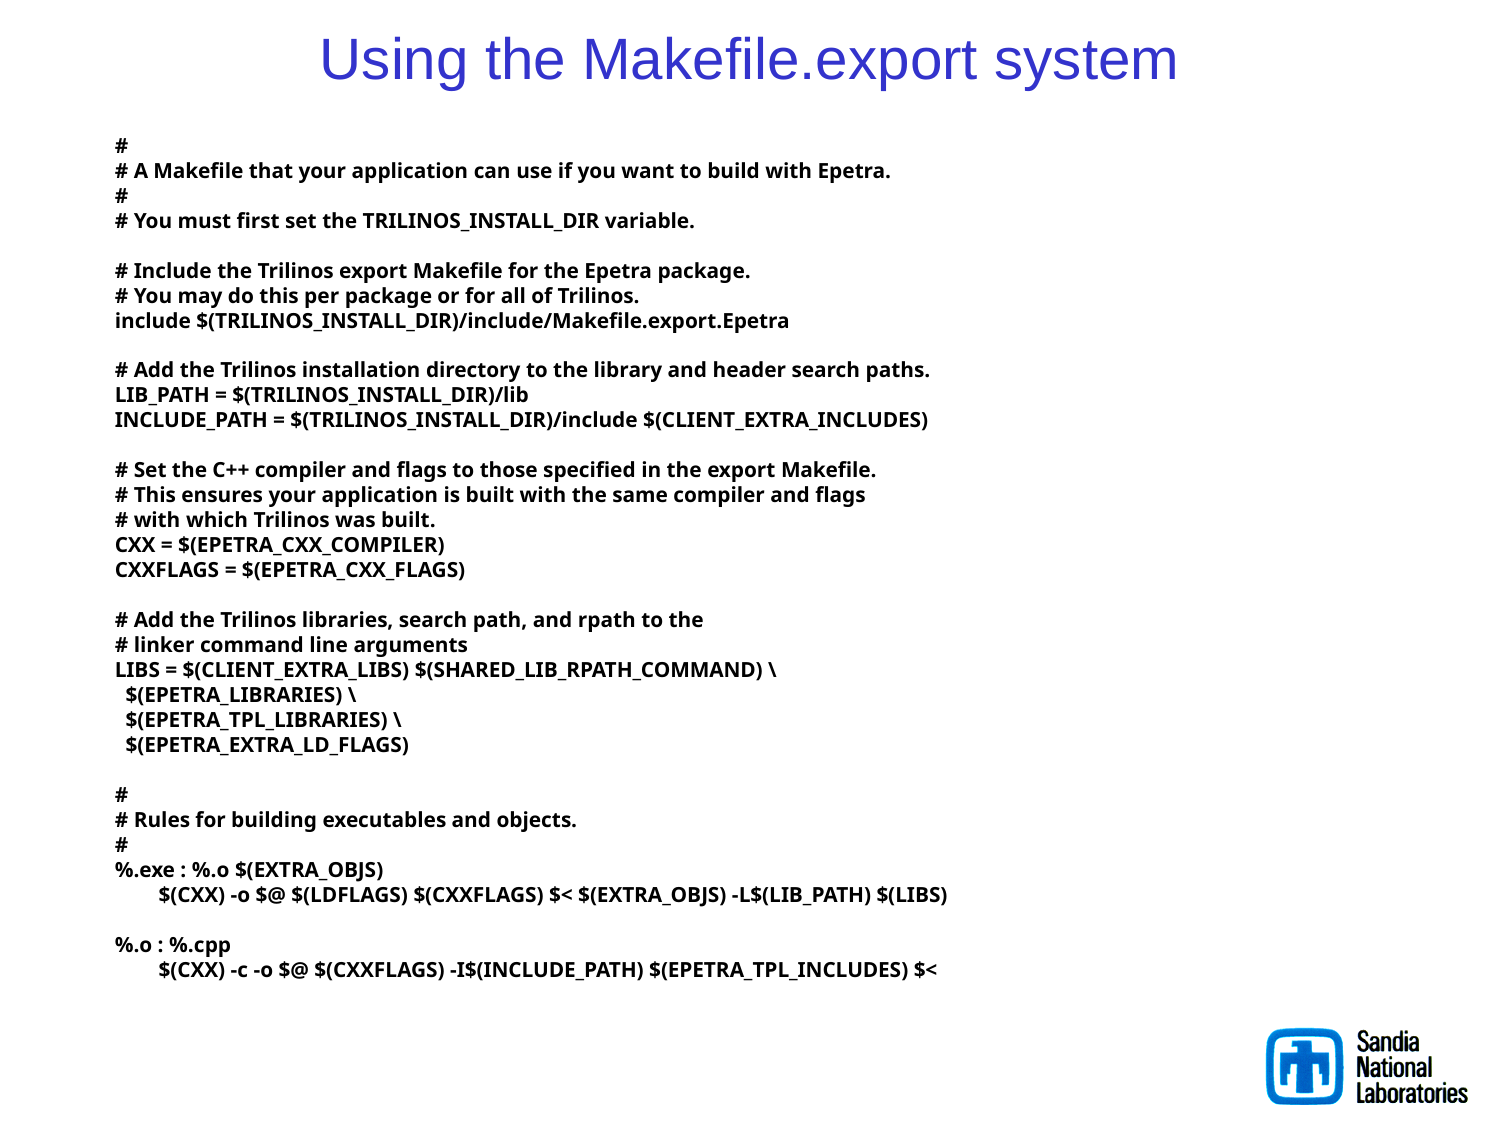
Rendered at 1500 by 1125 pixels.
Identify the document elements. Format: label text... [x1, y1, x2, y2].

title Using the Makefile.export system [112, 12, 1388, 101]
text_box # # A Makefile that your application can use if you want to build with Epetra. # # You must first set the TRILINOS_INSTALL_DIR variable. # Include the Trilinos export Makefile for the Epetra package. # You may do this per package or for all of Trilinos. include $(TRILINOS_INSTALL_DIR)/include/Makefile.export.Epetra # Add the Trilinos installation directory to the library and header search paths. LIB_PATH = $(TRILINOS_INSTALL_DIR)/lib INCLUDE_PATH = $(TRILINOS_INSTALL_DIR)/include $(CLIENT_EXTRA_INCLUDES) # Set the C++ compiler and flags to those specified in the export Makefile. # This ensures your application is built with the same compiler and flags # with which Trilinos was built. CXX = $(EPETRA_CXX_COMPILER) CXXFLAGS = $(EPETRA_CXX_FLAGS) # Add the Trilinos libraries, search path, and rpath to the # linker command line arguments LIBS = $(CLIENT_EXTRA_LIBS) $(SHARED_LIB_RPATH_COMMAND) \ $(EPETRA_LIBRARIES) \ $(EPETRA_TPL_LIBRARIES) \ $(EPETRA_EXTRA_LD_FLAGS) # # Rules for building executables and objects. # %.exe : %.o $(EXTRA_OBJS) $(CXX) -o $@ $(LDFLAGS) $(CXXFLAGS) $< $(EXTRA_OBJS) -L$(LIB_PATH) $(LIBS) %.o : %.cpp $(CXX) -c -o $@ $(CXXFLAGS) -I$(INCLUDE_PATH) $(EPETRA_TPL_INCLUDES) $< [99, 124, 1425, 989]
picture [1262, 1024, 1469, 1105]
